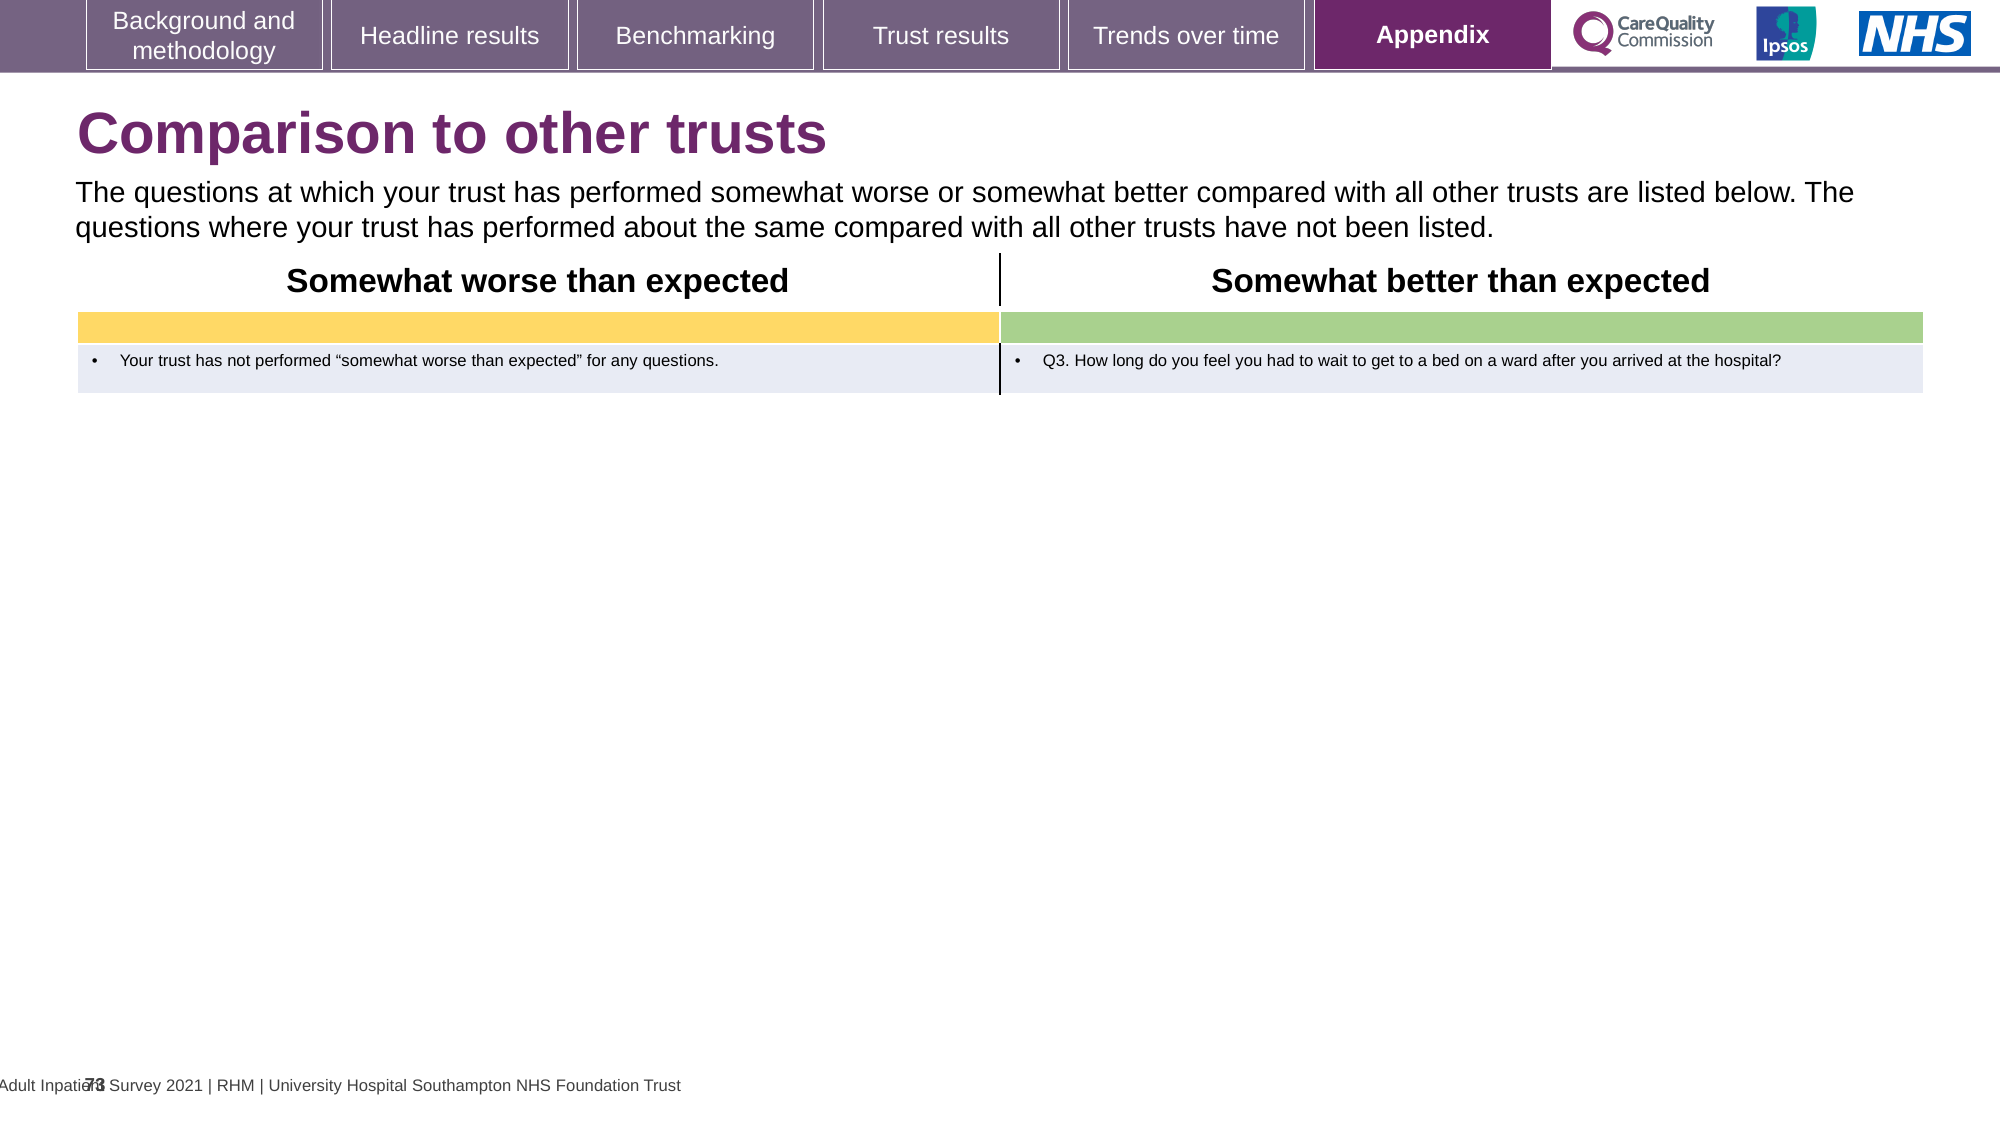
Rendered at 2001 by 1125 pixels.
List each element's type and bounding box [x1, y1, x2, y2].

title [62, 81, 1936, 189]
table_cell [1001, 312, 1923, 343]
table_header [78, 255, 999, 306]
table_cell [78, 345, 999, 393]
picture [1573, 11, 1715, 56]
chart [0, 0, 334, 84]
picture [1859, 11, 1971, 56]
table_header [1001, 255, 1923, 306]
picture [1756, 6, 1817, 61]
text_box [60, 165, 1887, 251]
text_box [84, 1065, 122, 1125]
table_cell [1001, 345, 1923, 393]
table_cell [78, 312, 999, 343]
